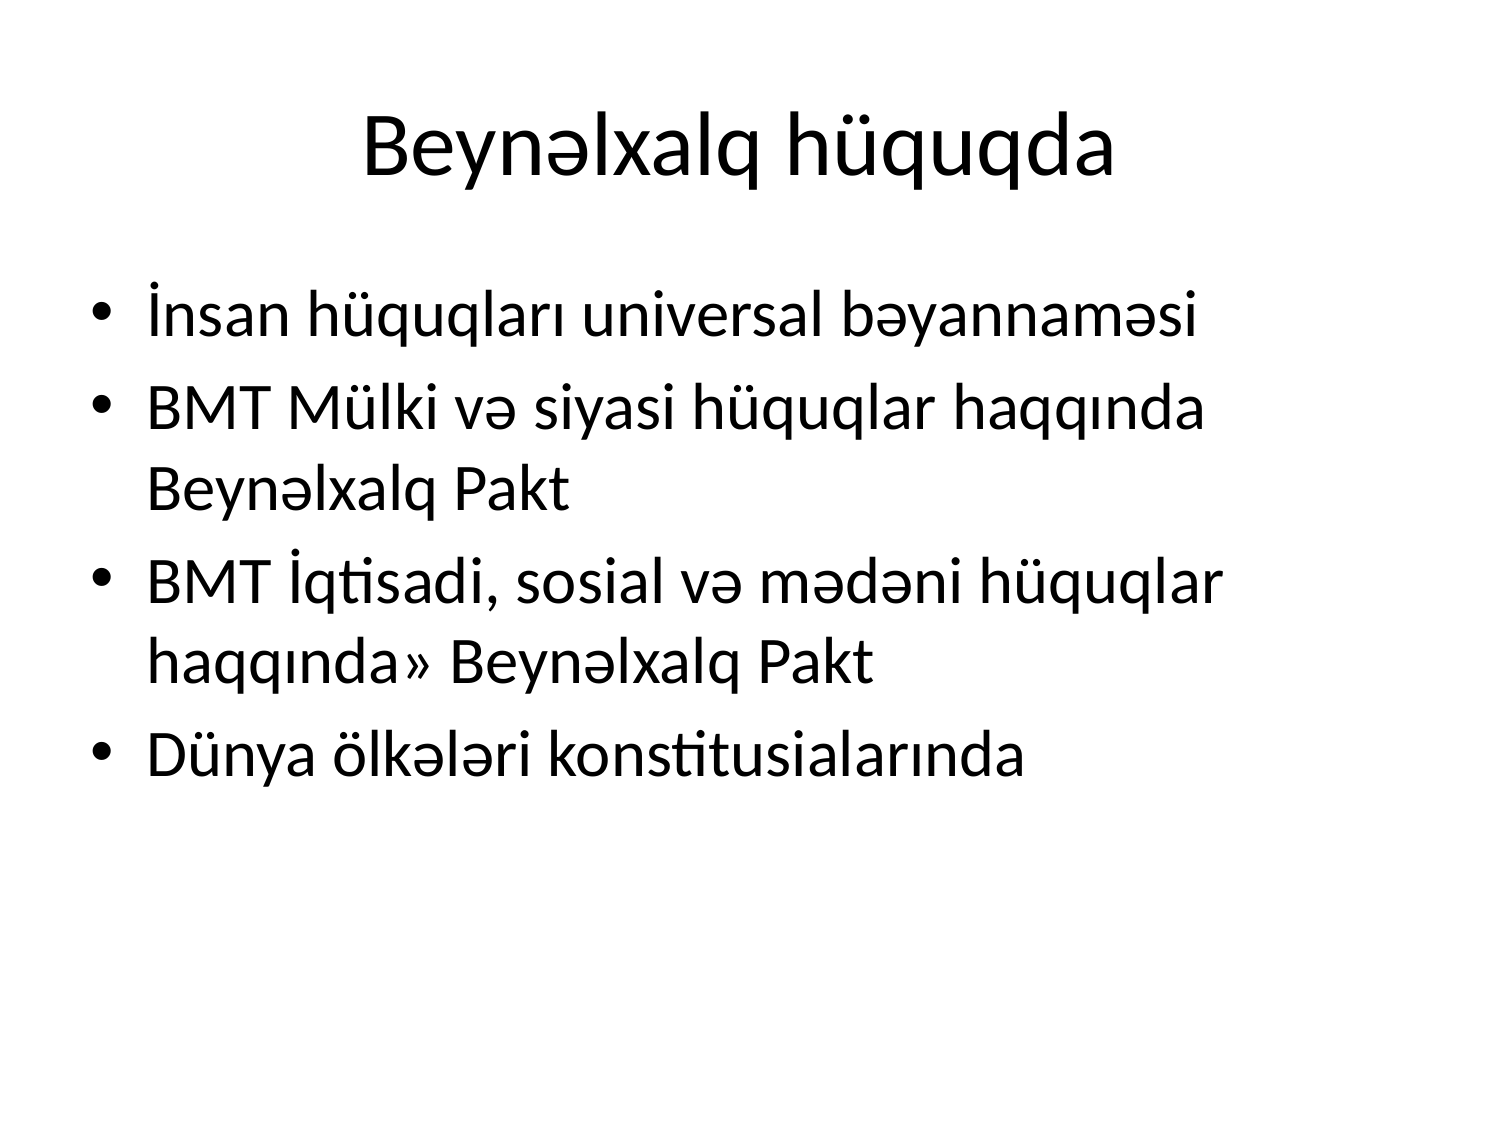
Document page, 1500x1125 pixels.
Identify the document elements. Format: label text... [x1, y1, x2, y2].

title Beynəlxalq hüquqda [75, 45, 1425, 233]
list İnsan hüquqları universal bəyannaməsi BMT Mülki və siyasi hüquqlar haqqında Beynəlxalq Pakt BMT İqtisadi, sosial və mədəni hüquqlar haqqında» Beynəlxalq Pakt Dünya ölkələri konstitusialarında [75, 262, 1425, 1005]
